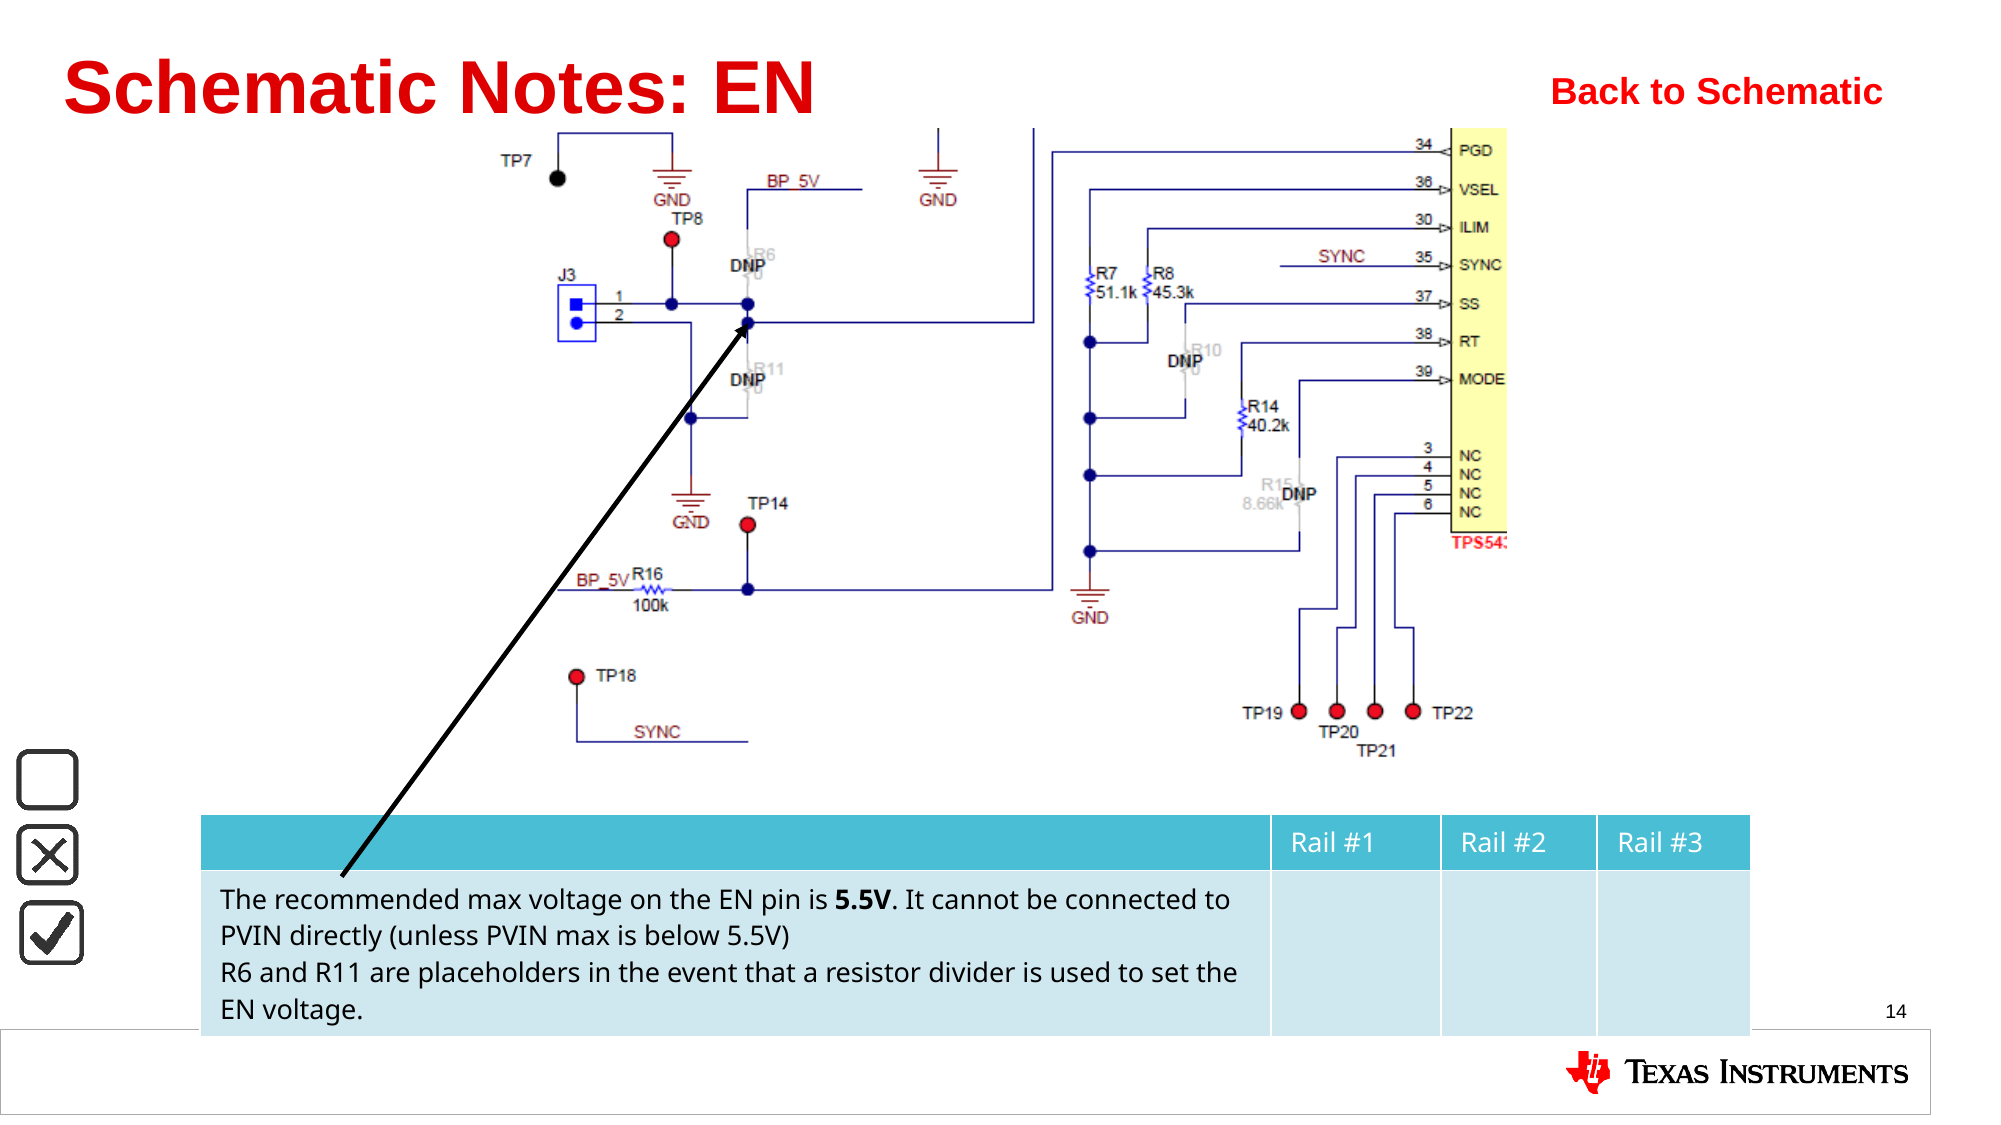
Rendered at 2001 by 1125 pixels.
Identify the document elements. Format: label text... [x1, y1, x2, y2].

table_cell [1272, 871, 1440, 1036]
table_cell The recommended max voltage on the EN pin is 5.5V. It cannot be connected to PVIN directly (unless PVIN max is below 5.5V) R6 and R11 are placeholders in the event that a resistor divider is used to set the EN voltage. [201, 871, 1270, 1036]
text_box Back to Schematic [1535, 59, 1899, 120]
table_cell [1598, 871, 1750, 1036]
picture [11, 895, 95, 973]
table_header [201, 815, 336, 870]
slide_number 14 [1752, 992, 1920, 1027]
picture [15, 822, 82, 888]
table_cell [1442, 871, 1596, 1036]
table_header Rail #1 [1272, 815, 1440, 870]
table_header Rail #3 [1598, 815, 1750, 870]
table_header [753, 815, 1270, 870]
picture [492, 128, 1508, 768]
picture [15, 746, 82, 812]
picture [1566, 1051, 1908, 1094]
title Schematic Notes: EN [50, 23, 1901, 157]
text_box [341, 323, 749, 877]
table_header Rail #2 [1442, 815, 1596, 870]
